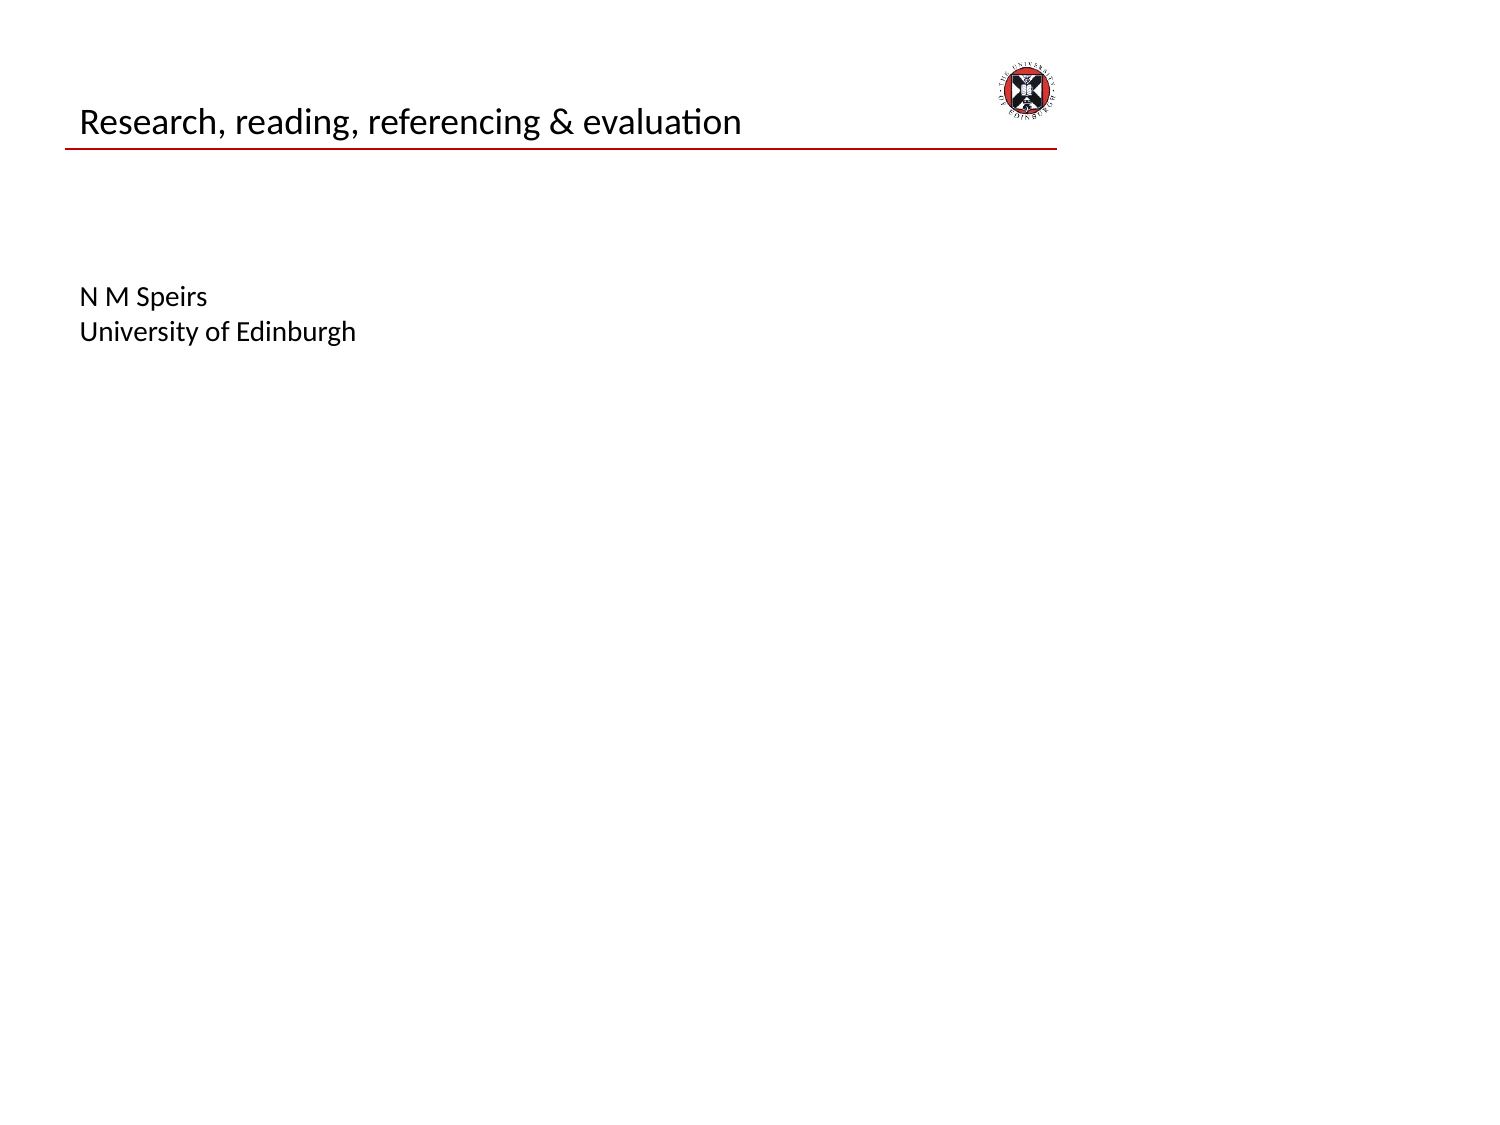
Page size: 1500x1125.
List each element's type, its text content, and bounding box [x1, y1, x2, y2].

picture [994, 57, 1058, 123]
text_box Research, reading, referencing & evaluation N M Speirs University of Edinburgh [64, 89, 1176, 355]
